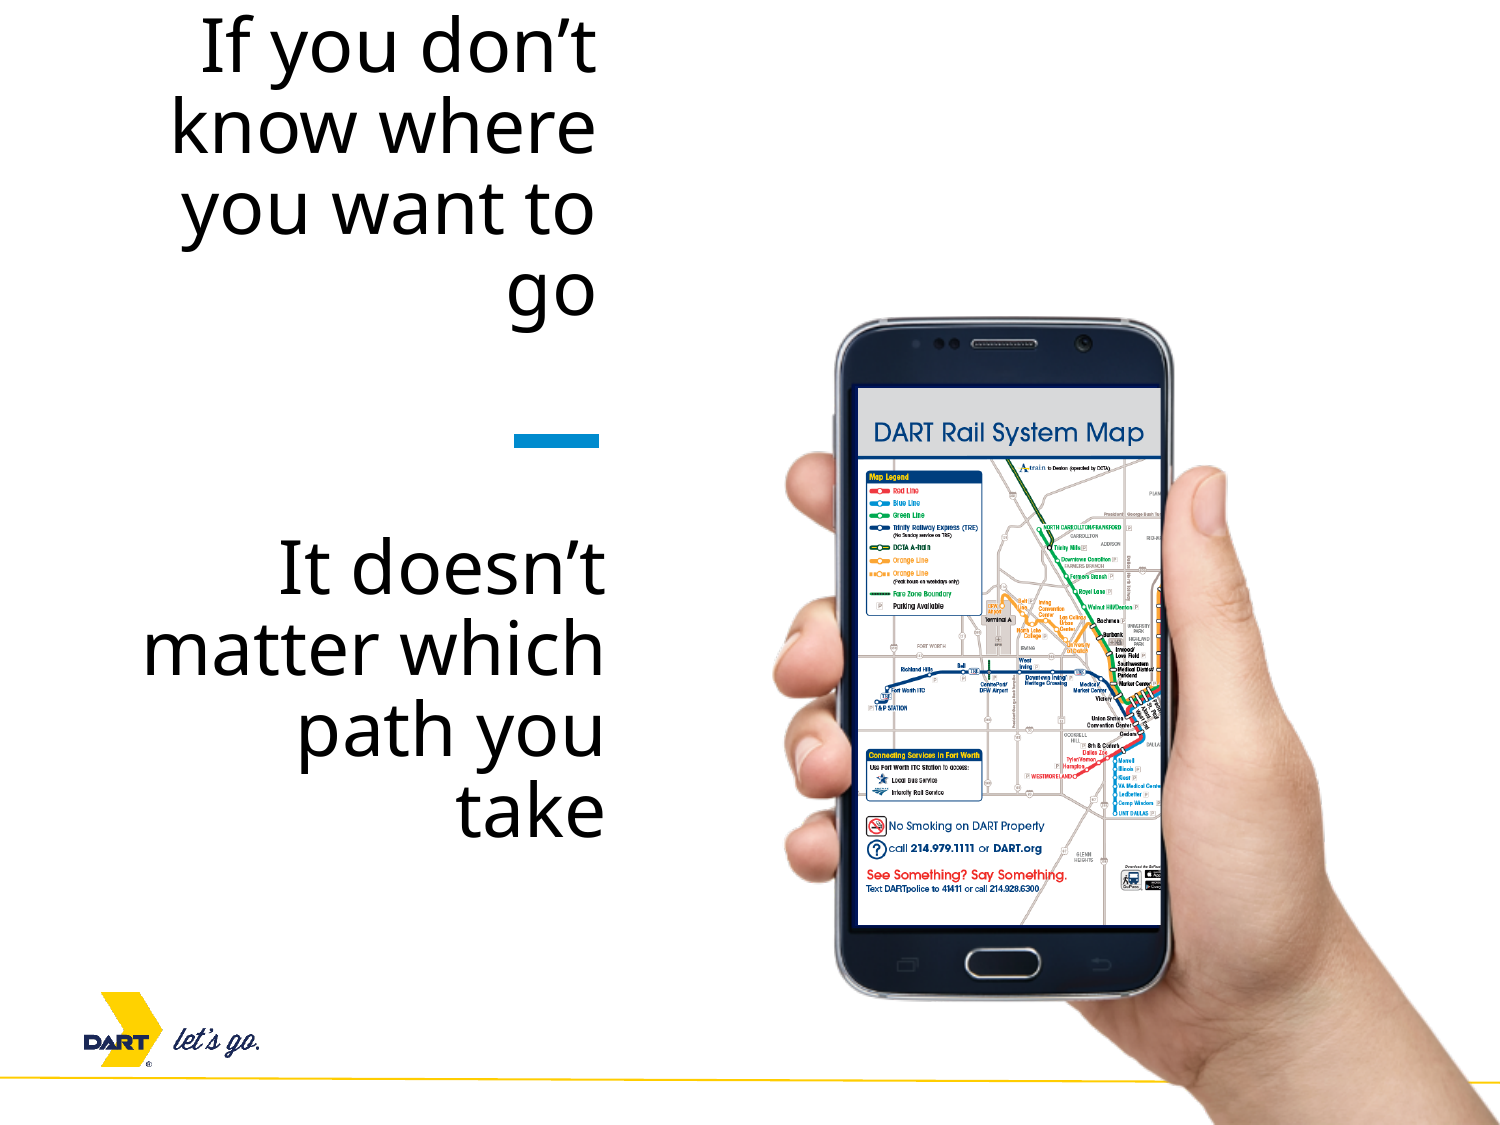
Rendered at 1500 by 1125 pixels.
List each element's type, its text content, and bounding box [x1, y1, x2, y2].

picture [772, 316, 1500, 1125]
list It doesn’t matter which path you take [113, 522, 622, 880]
picture [84, 992, 259, 1067]
list If you don’t know where you want to go [91, 93, 613, 442]
